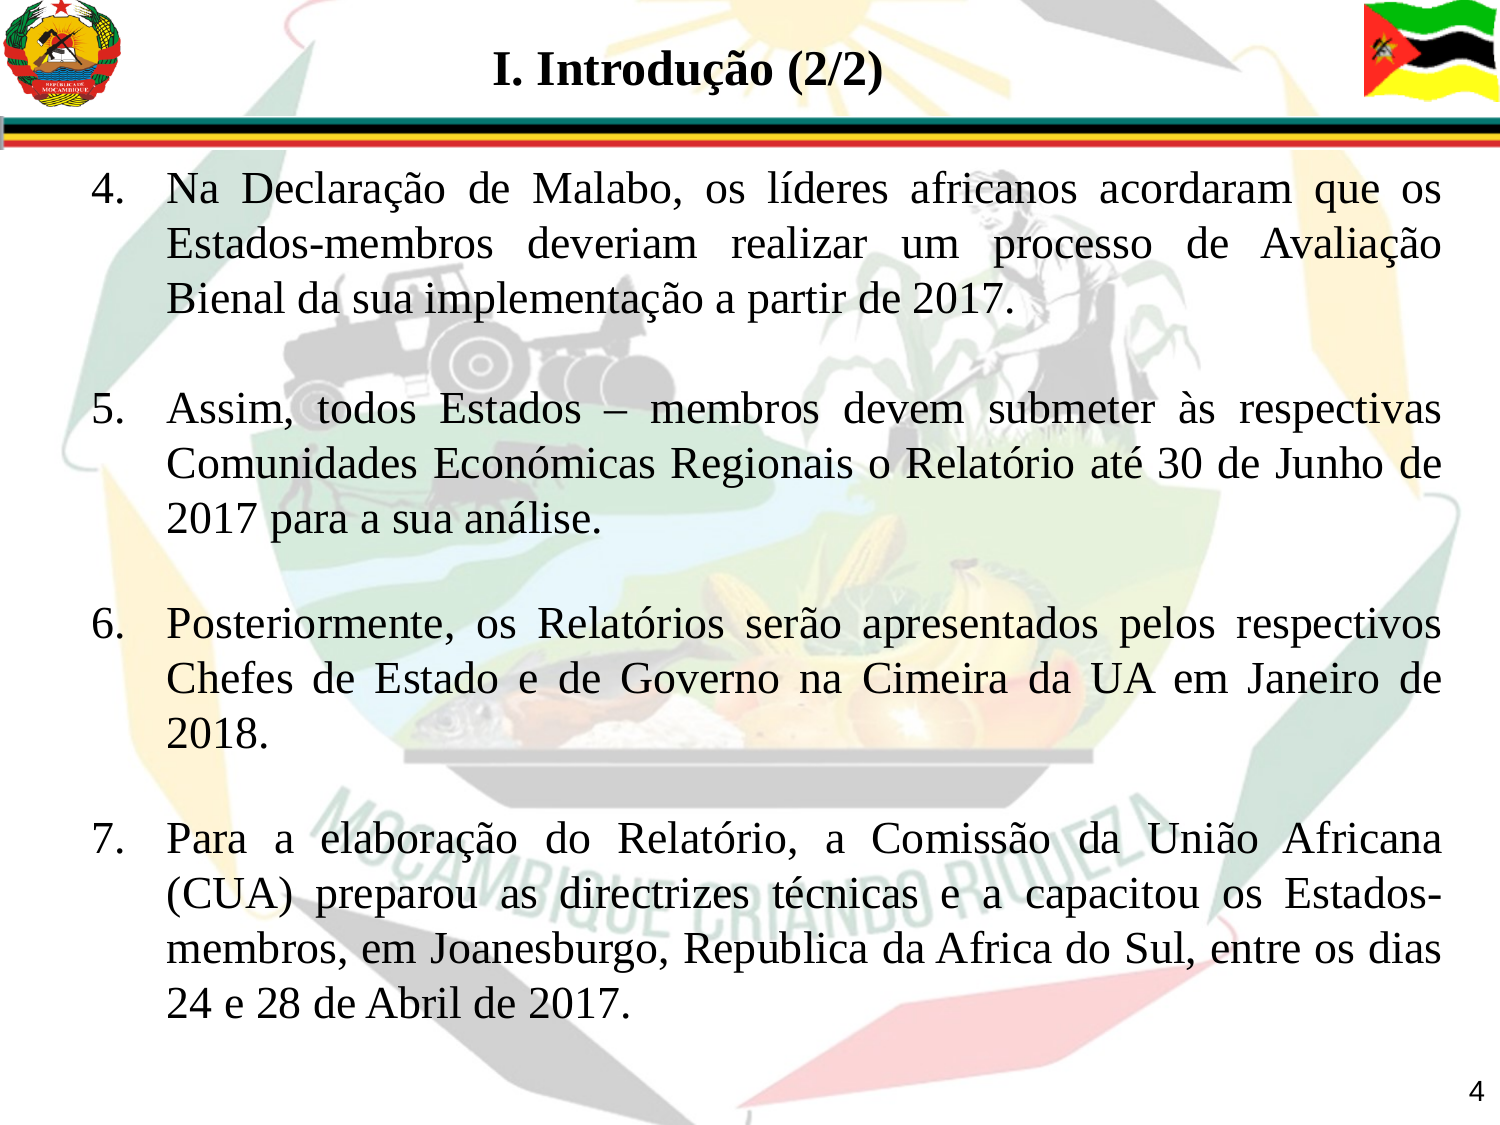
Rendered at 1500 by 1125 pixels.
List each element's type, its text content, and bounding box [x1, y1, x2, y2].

picture [0, 0, 1500, 1125]
text_box 3 [1149, 1064, 1500, 1125]
title I. Introdução (2/2) [194, 22, 1183, 98]
text_box Na Declaração de Malabo, os líderes africanos acordaram que os Estados-membros deveriam realizar um processo de Avaliação Bienal da sua implementação a partir de 2017. Assim, todos Estados – membros devem submeter às respectivas Comunidades Económicas Regionais o Relatório até 30 de Junho de 2017 para a sua análise. Posteriormente, os Relatórios serão apresentados pelos respectivos Chefes de Estado e de Governo na Cimeira da UA em Janeiro de 2018. Para a elaboração do Relatório, a Comissão da União Africana (CUA) preparou as directrizes técnicas e a capacitou os Estados-membros, em Joanesburgo, Republica da Africa do Sul, entre os dias 24 e 28 de Abril de 2017. [62, 159, 1459, 876]
